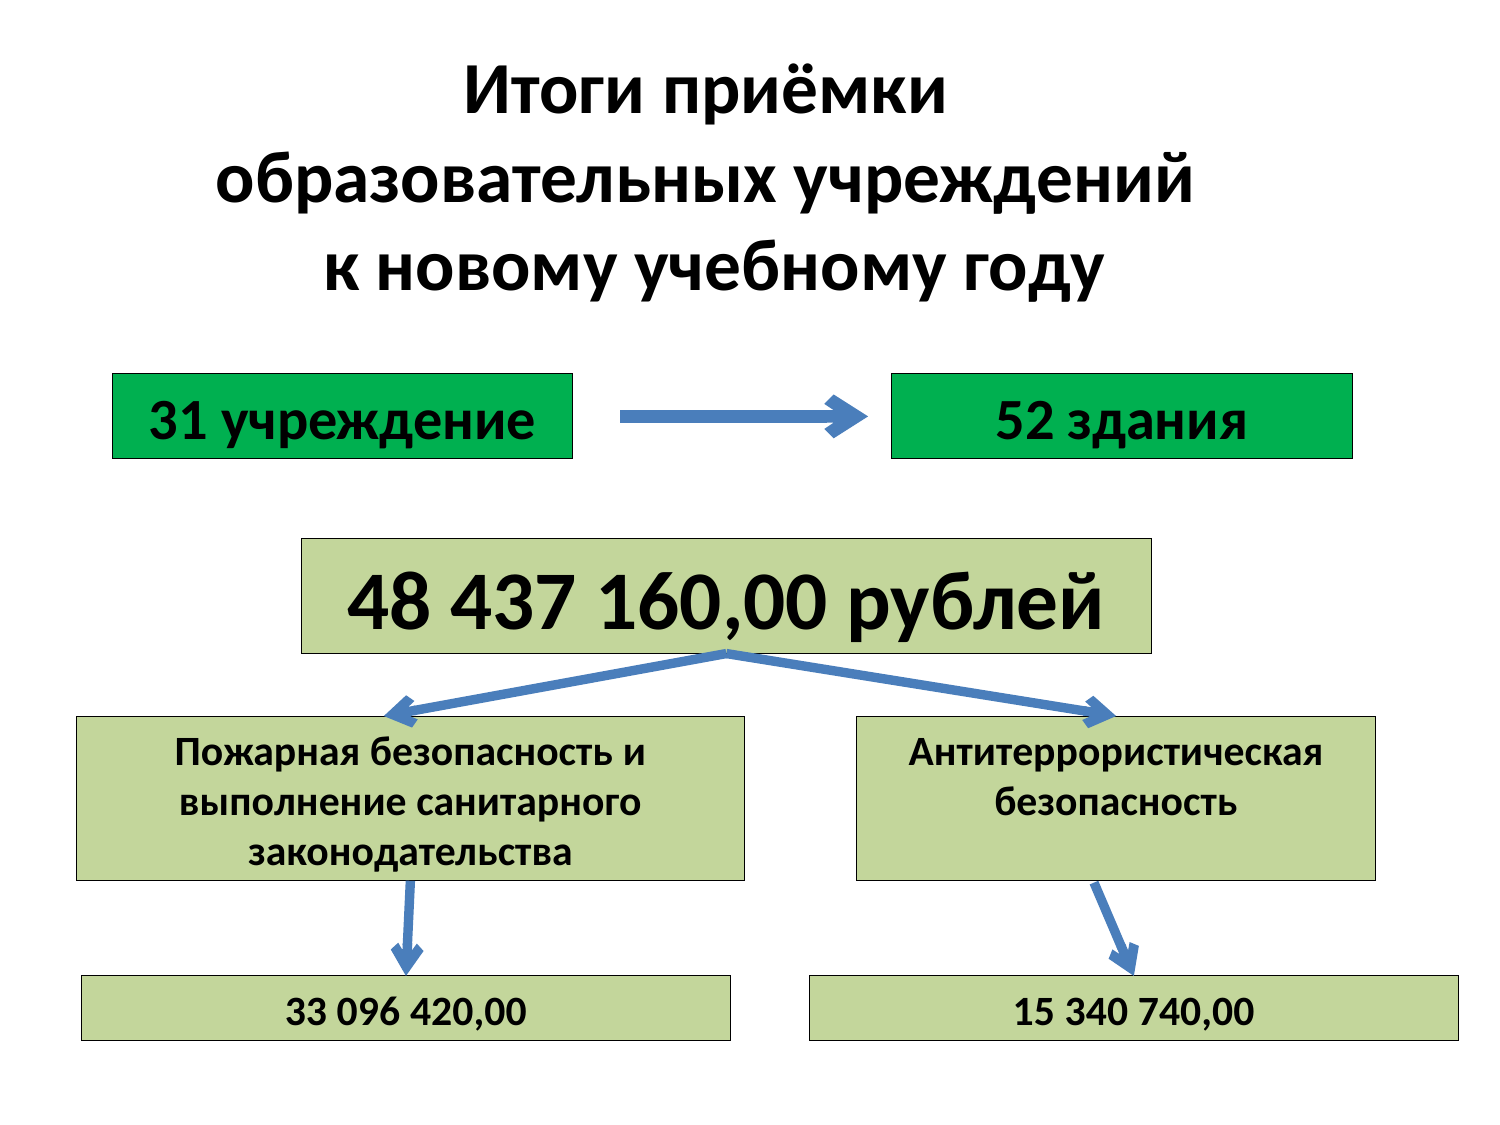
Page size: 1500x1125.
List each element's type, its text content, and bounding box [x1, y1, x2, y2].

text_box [383, 654, 725, 717]
text_box Пожарная безопасность и выполнение санитарного законодательства [76, 716, 745, 881]
text_box 48 437 160,00 рублей [301, 538, 1152, 654]
text_box 52 здания [891, 373, 1353, 459]
text_box Антитеррористическая безопасность [856, 716, 1376, 881]
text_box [1093, 882, 1135, 977]
text_box 31 учреждение [112, 373, 573, 459]
text_box 33 096 420,00 [81, 975, 731, 1041]
title Итоги приёмки образовательных учреждений к новому учебному году [76, 30, 1352, 315]
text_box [405, 882, 411, 977]
text_box 15 340 740,00 [809, 975, 1459, 1041]
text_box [726, 654, 1117, 717]
